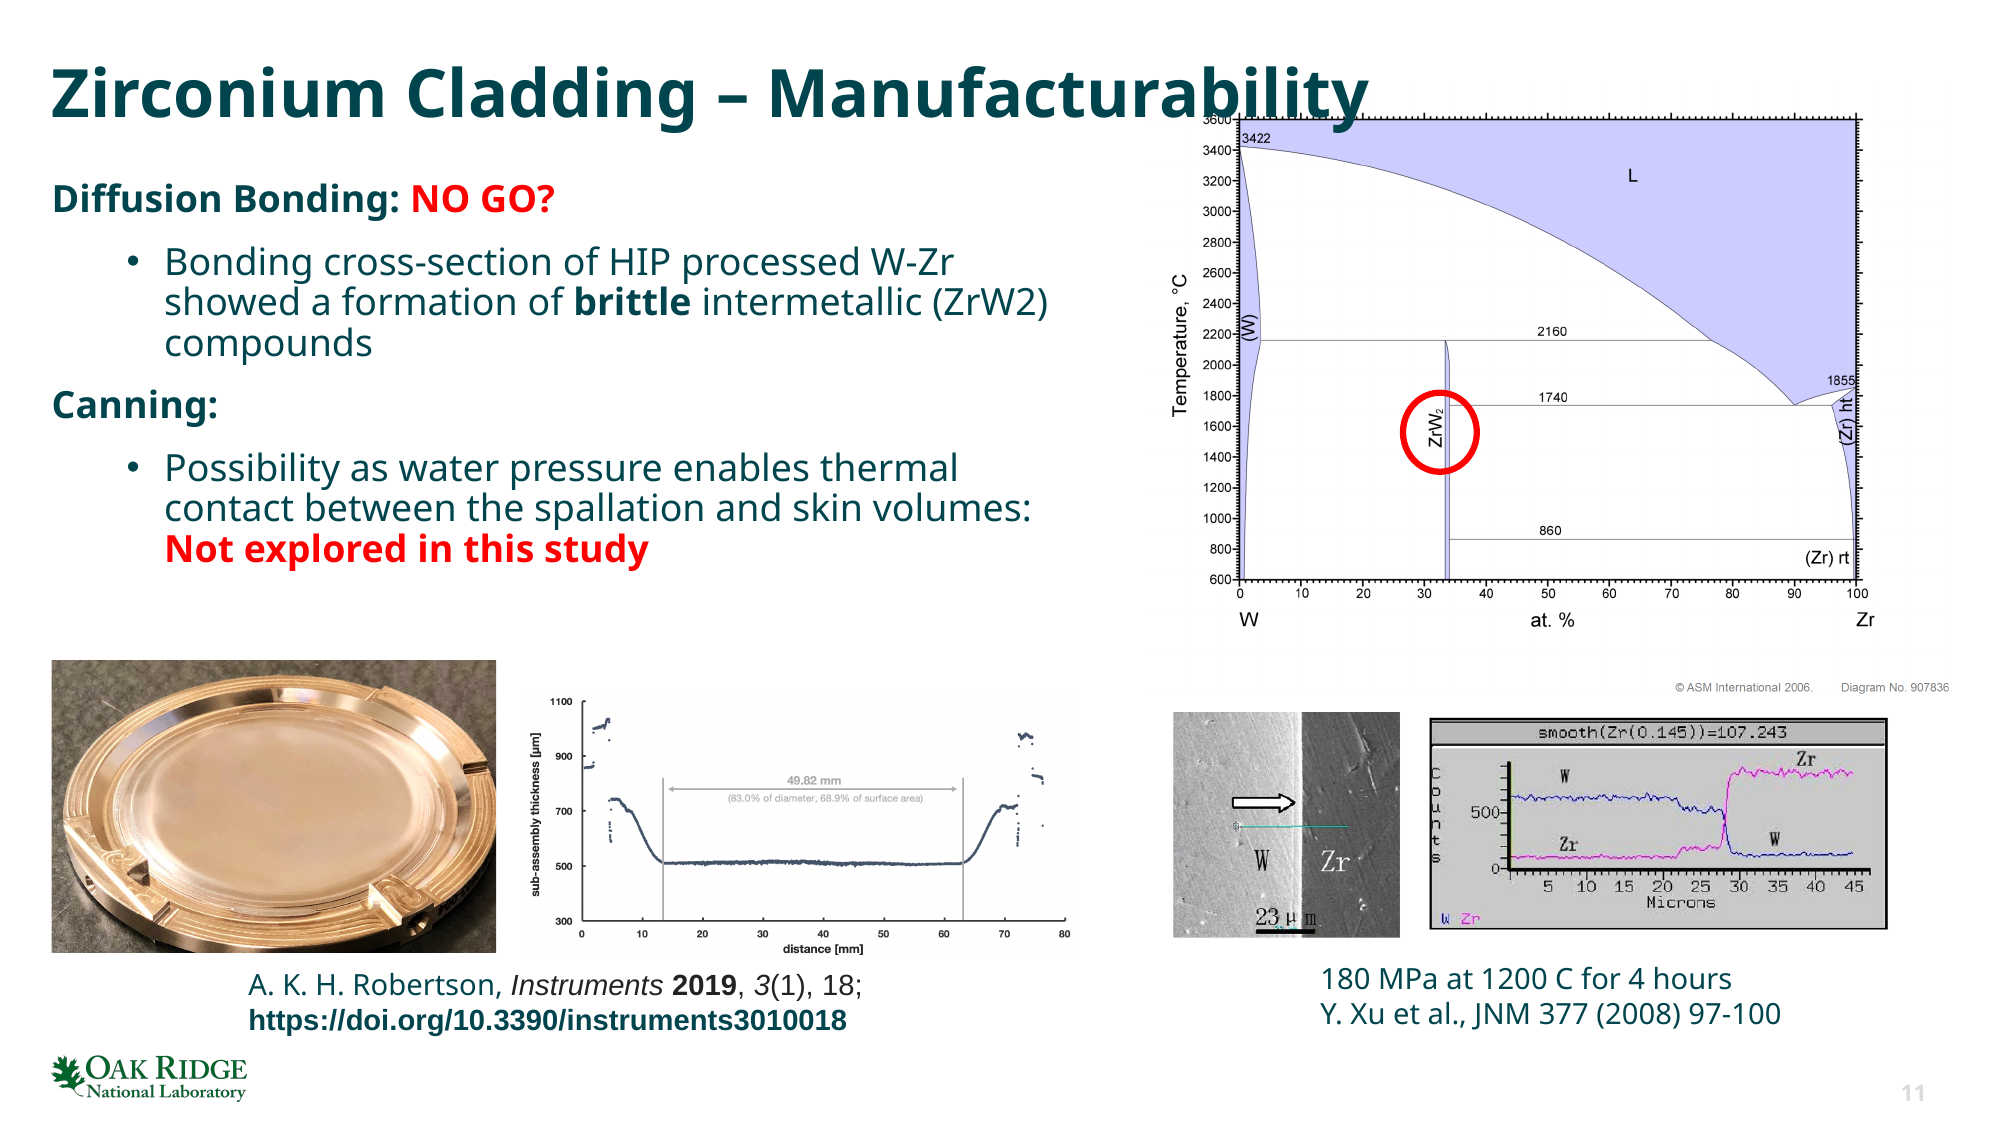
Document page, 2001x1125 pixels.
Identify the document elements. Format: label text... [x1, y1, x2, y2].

picture [1154, 701, 1902, 939]
text_box A. K. H. Robertson, Instruments 2019, 3(1), 18; https://doi.org/10.3390/instruments3010018 [233, 958, 878, 1044]
text_box 180 MPa at 1200 C for 4 hours Y. Xu et al., JNM 377 (2008) 97-100 [1305, 952, 1797, 1038]
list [1146, 84, 1949, 694]
picture [51, 1055, 247, 1102]
picture [51, 660, 497, 953]
list Diffusion Bonding: NO GO? Bonding cross-section of HIP processed W-Zr showed a formation of brittle intermetallic (ZrW2) compounds Canning: Possibility as water pressure enables thermal contact between the spallation and skin volumes: Not explored in this study [51, 180, 1099, 575]
picture [521, 695, 1076, 959]
title Zirconium Cladding – Manufacturability [51, 59, 1937, 167]
